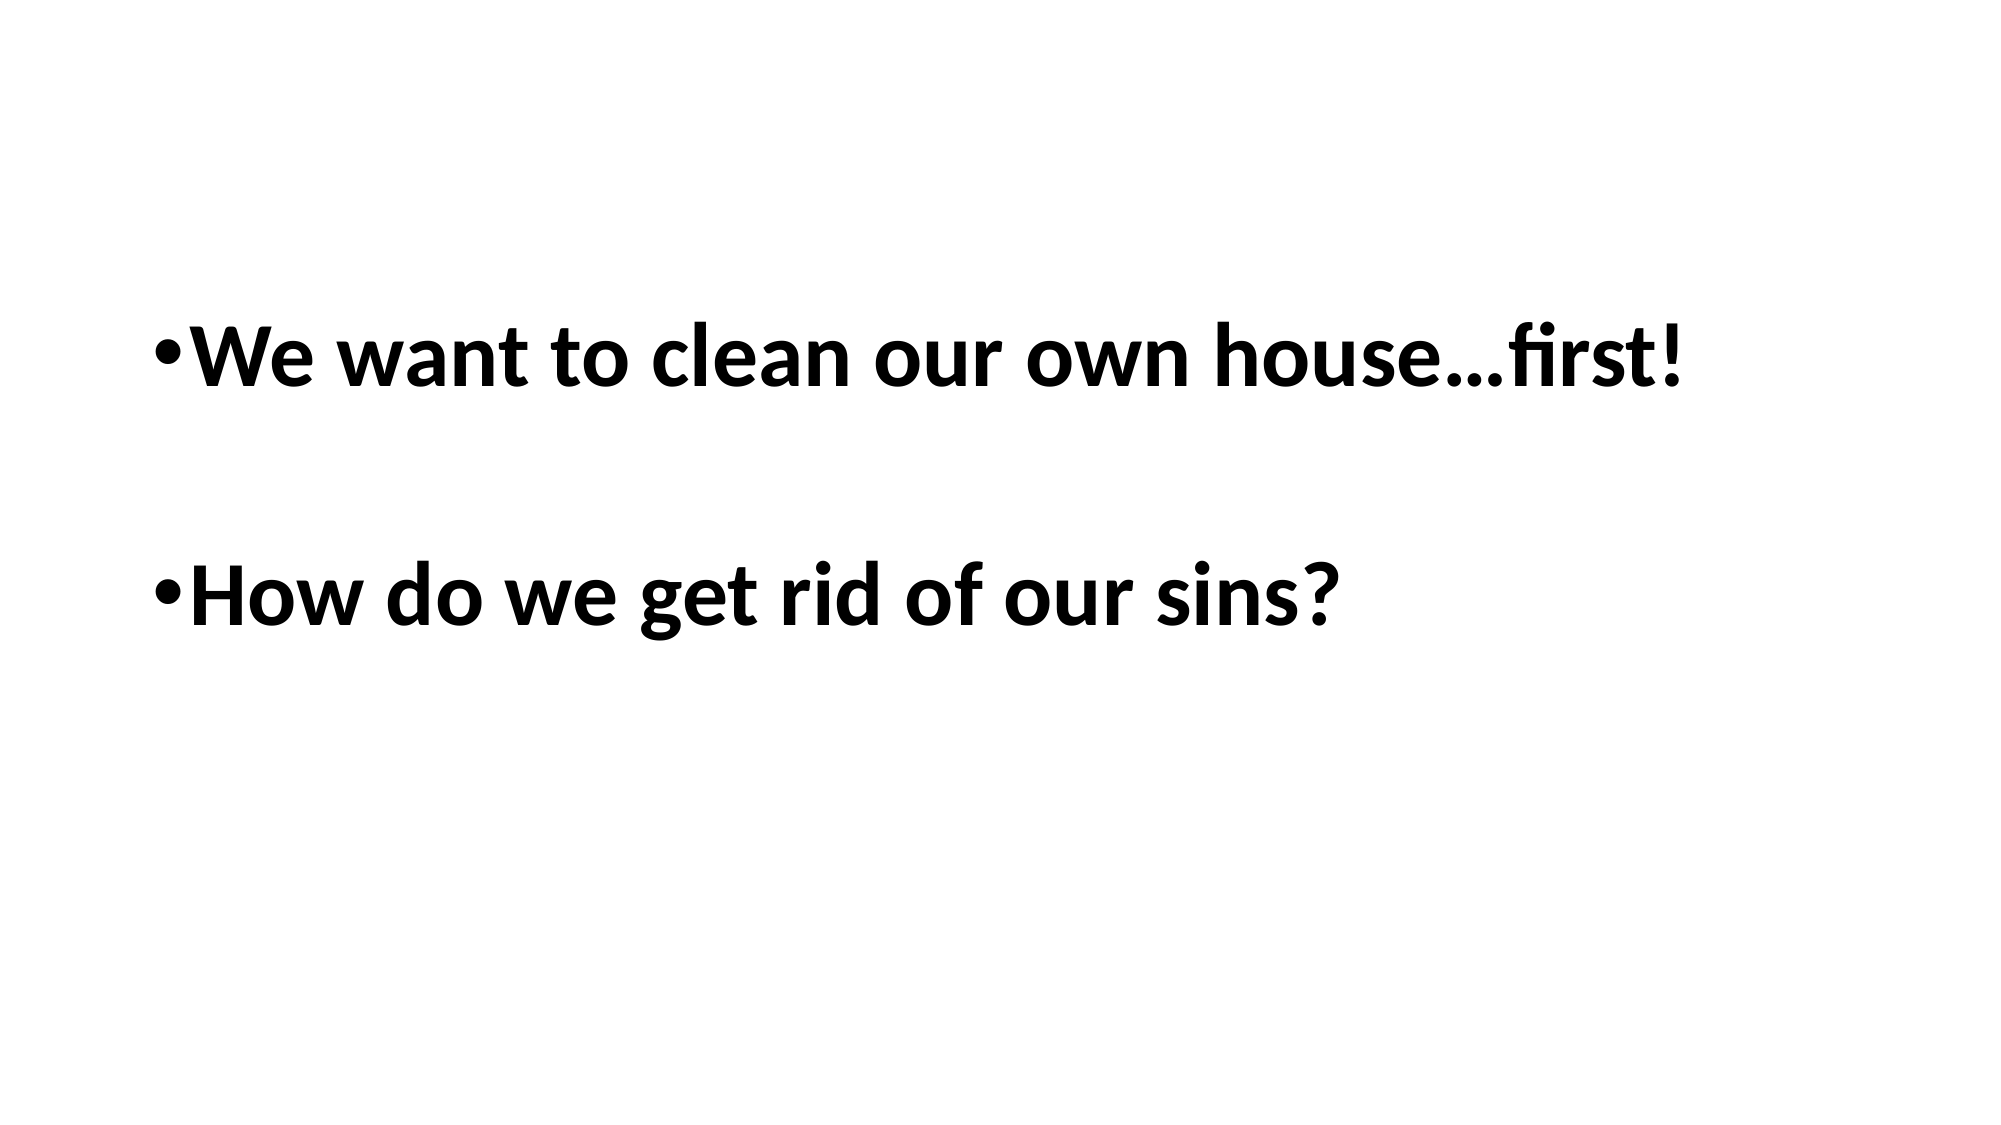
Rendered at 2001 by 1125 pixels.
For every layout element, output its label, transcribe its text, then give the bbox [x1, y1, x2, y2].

list We want to clean our own house…first! How do we get rid of our sins? [137, 299, 1863, 1014]
